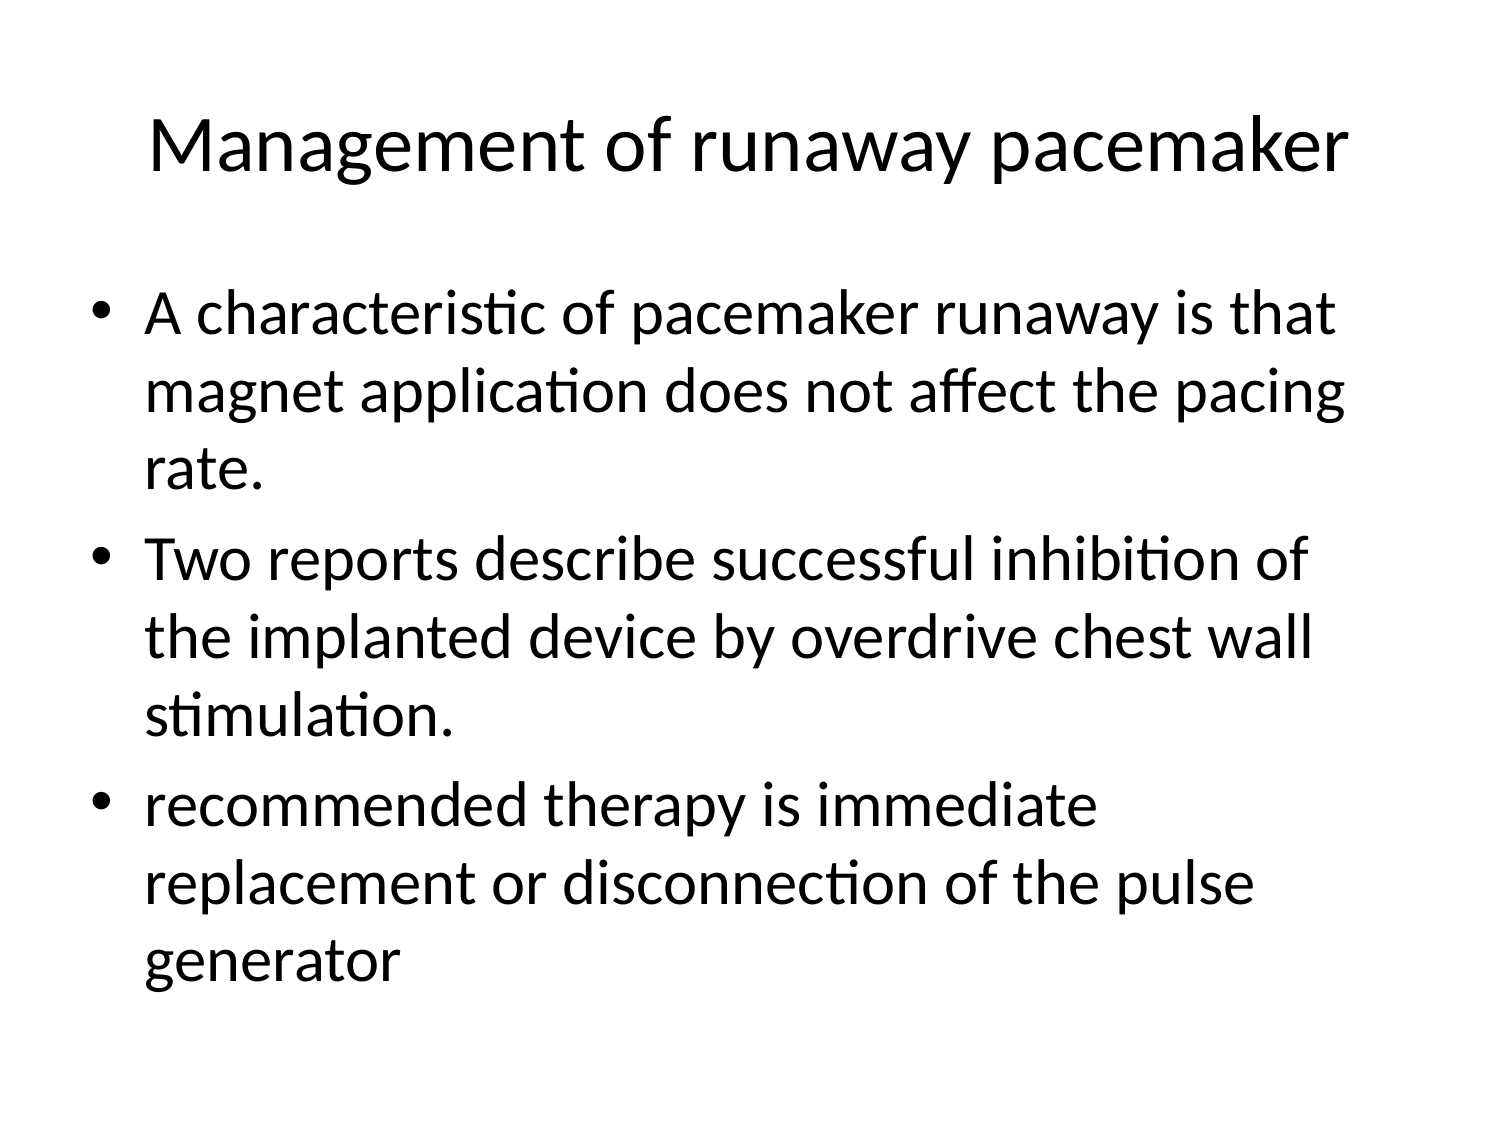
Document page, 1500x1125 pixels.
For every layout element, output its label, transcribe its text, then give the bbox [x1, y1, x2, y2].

list A characteristic of pacemaker runaway is that magnet application does not affect the pacing rate. Two reports describe successful inhibition of the implanted device by overdrive chest wall stimulation. recommended therapy is immediate replacement or disconnection of the pulse generator [75, 262, 1425, 1005]
title Management of runaway pacemaker [75, 45, 1425, 233]
